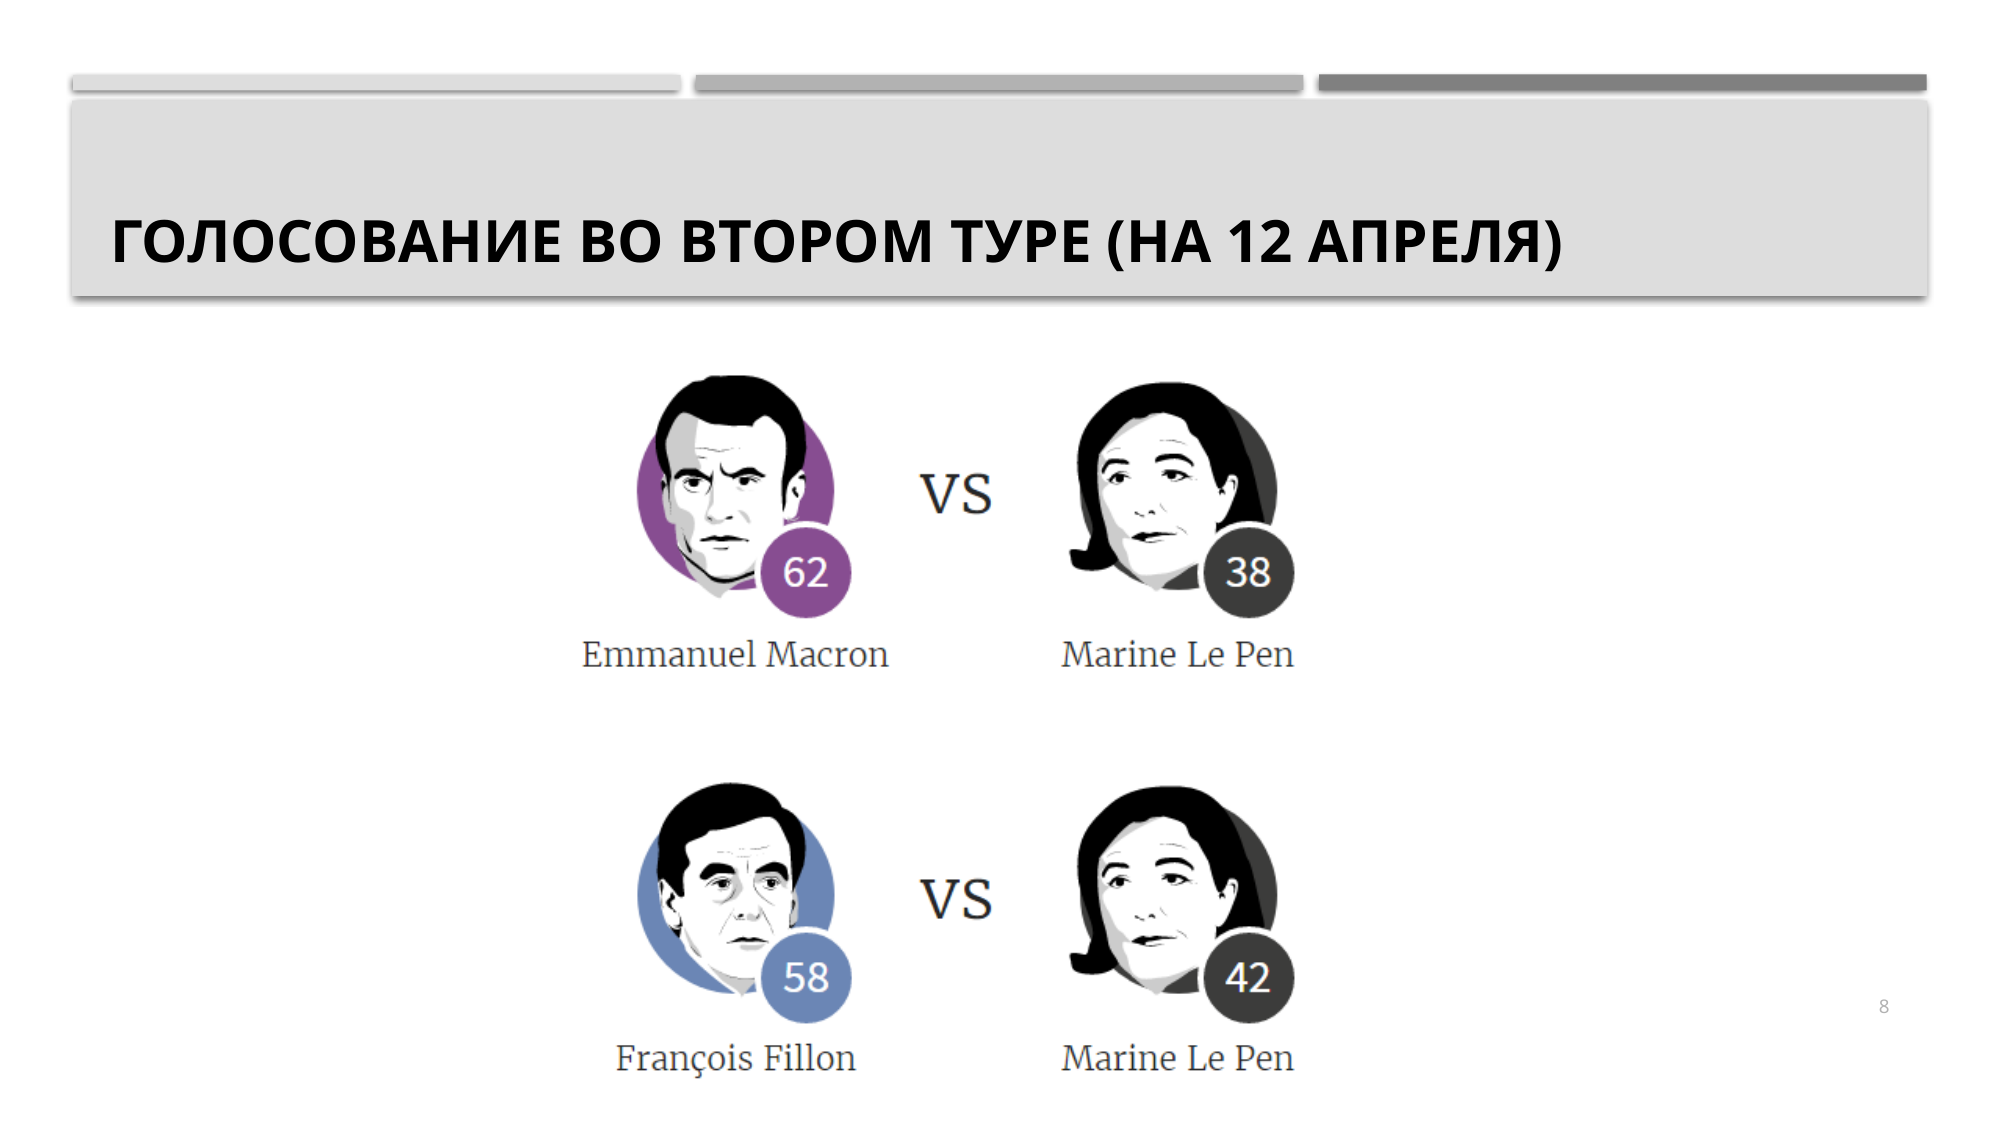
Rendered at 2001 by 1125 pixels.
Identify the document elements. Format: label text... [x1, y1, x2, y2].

picture [548, 357, 1326, 718]
slide_number 8 [1732, 977, 1905, 1037]
title Голосование во Втором туре (на 12 апреля) [95, 115, 1905, 282]
picture [571, 763, 1326, 1106]
